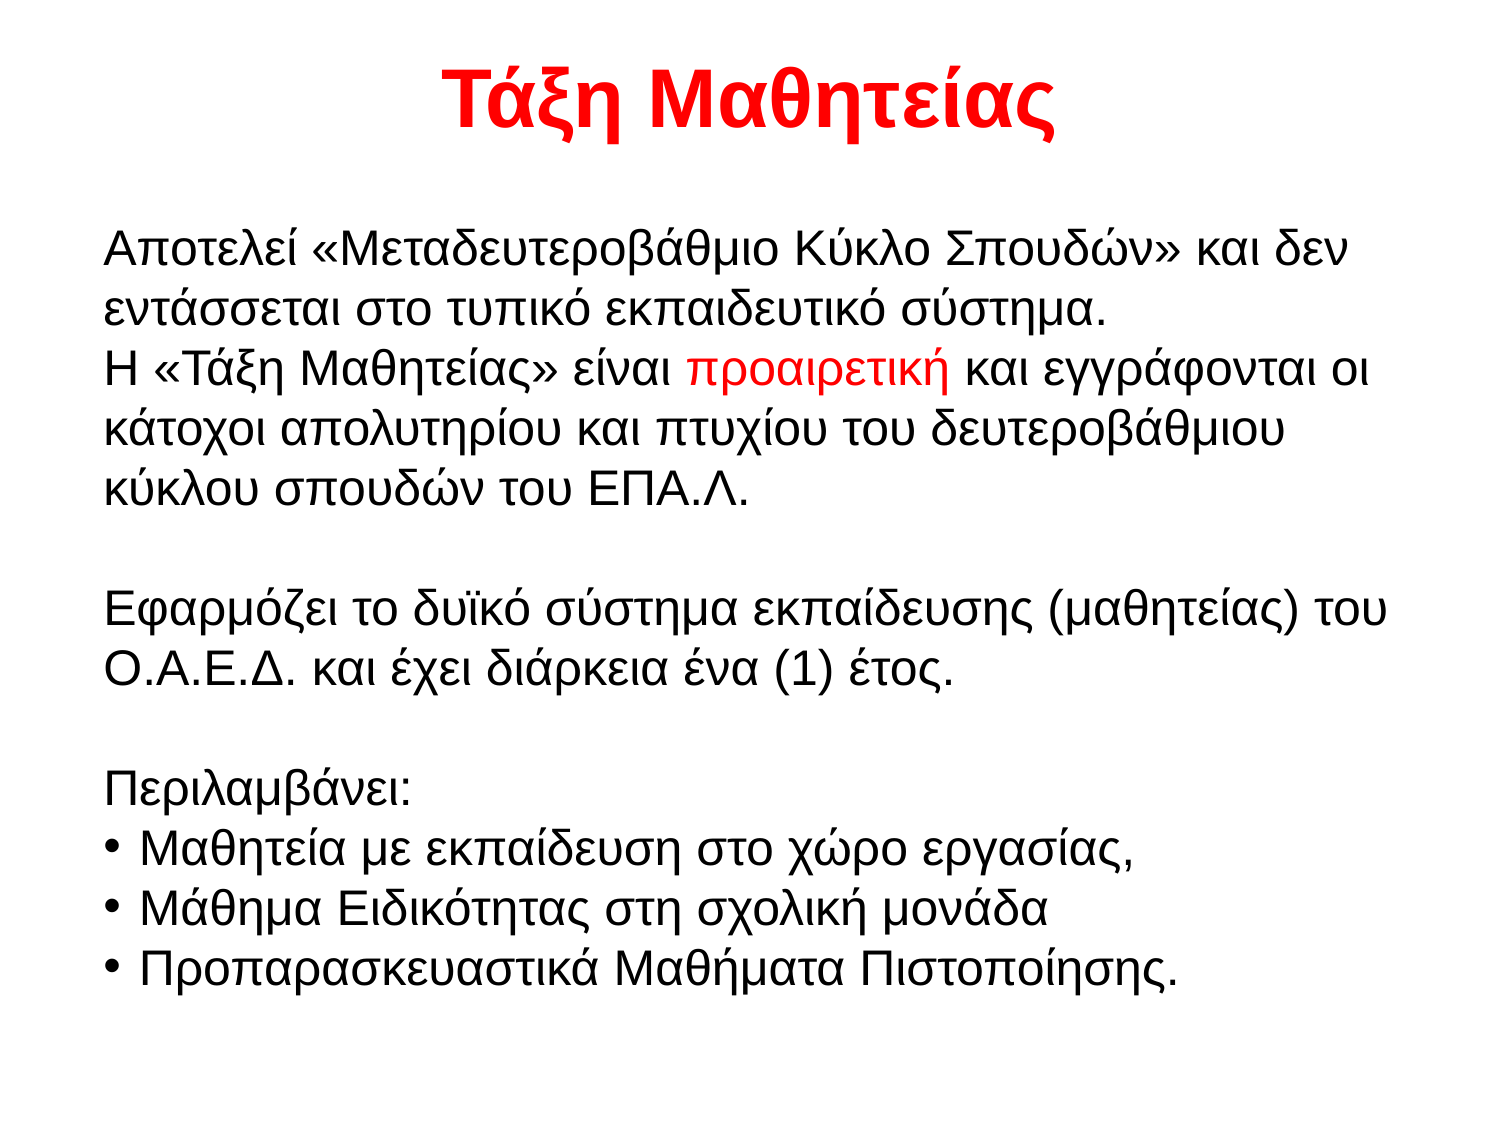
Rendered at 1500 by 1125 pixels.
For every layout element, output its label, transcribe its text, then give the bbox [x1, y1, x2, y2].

text_box Τάξη Μαθητείας [0, 0, 1500, 188]
text_box Αποτελεί «Μεταδευτεροβάθμιο Κύκλο Σπουδών» και δεν εντάσσεται στο τυπικό εκπαιδευτικό σύστημα. Η «Τάξη Μαθητείας» είναι προαιρετική και εγγράφονται οι κάτοχοι απολυτηρίου και πτυχίου του δευτεροβάθμιου κύκλου σπουδών του ΕΠΑ.Λ. Εφαρμόζει το δυϊκό σύστημα εκπαίδευσης (μαθητείας) του Ο.Α.Ε.Δ. και έχει διάρκεια ένα (1) έτος. Περιλαμβάνει: Μαθητεία με εκπαίδευση στο χώρο εργασίας, Μάθημα Ειδικότητας στη σχολική μονάδα Προπαρασκευαστικά Μαθήματα Πιστοποίησης. [86, 206, 1437, 1065]
